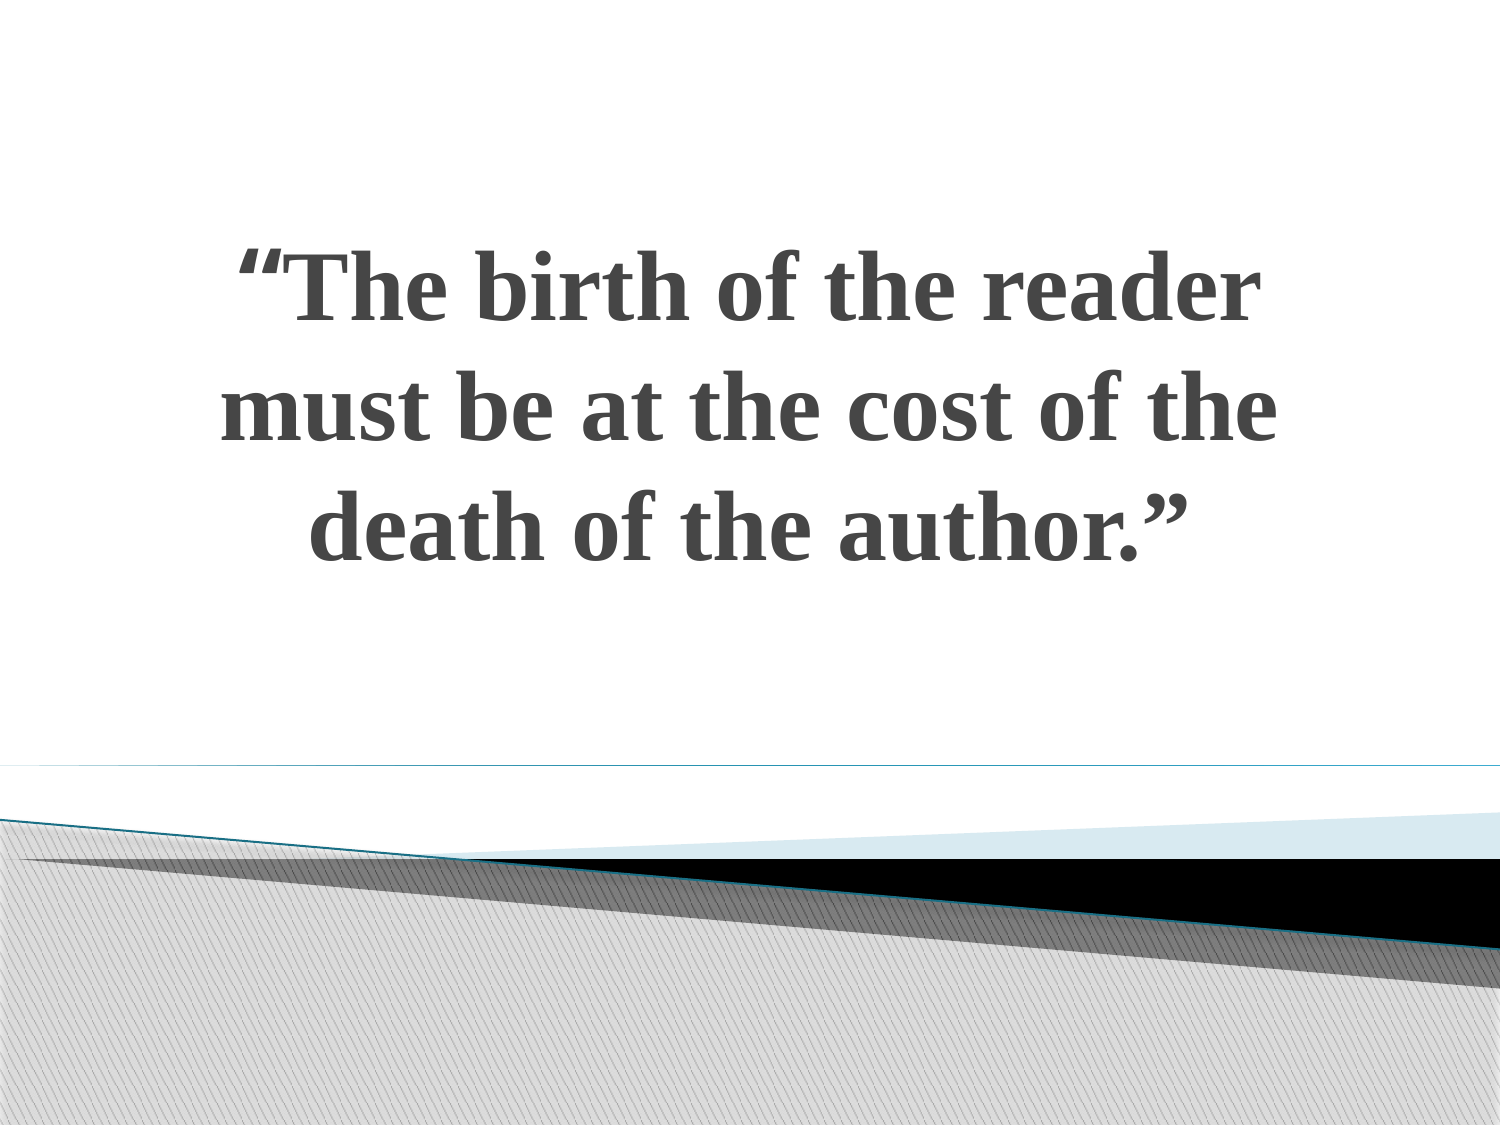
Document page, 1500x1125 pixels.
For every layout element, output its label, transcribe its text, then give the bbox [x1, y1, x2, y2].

picture [5, 859, 1500, 989]
title “The birth of the reader must be at the cost of the death of the author.” [112, 199, 1388, 588]
